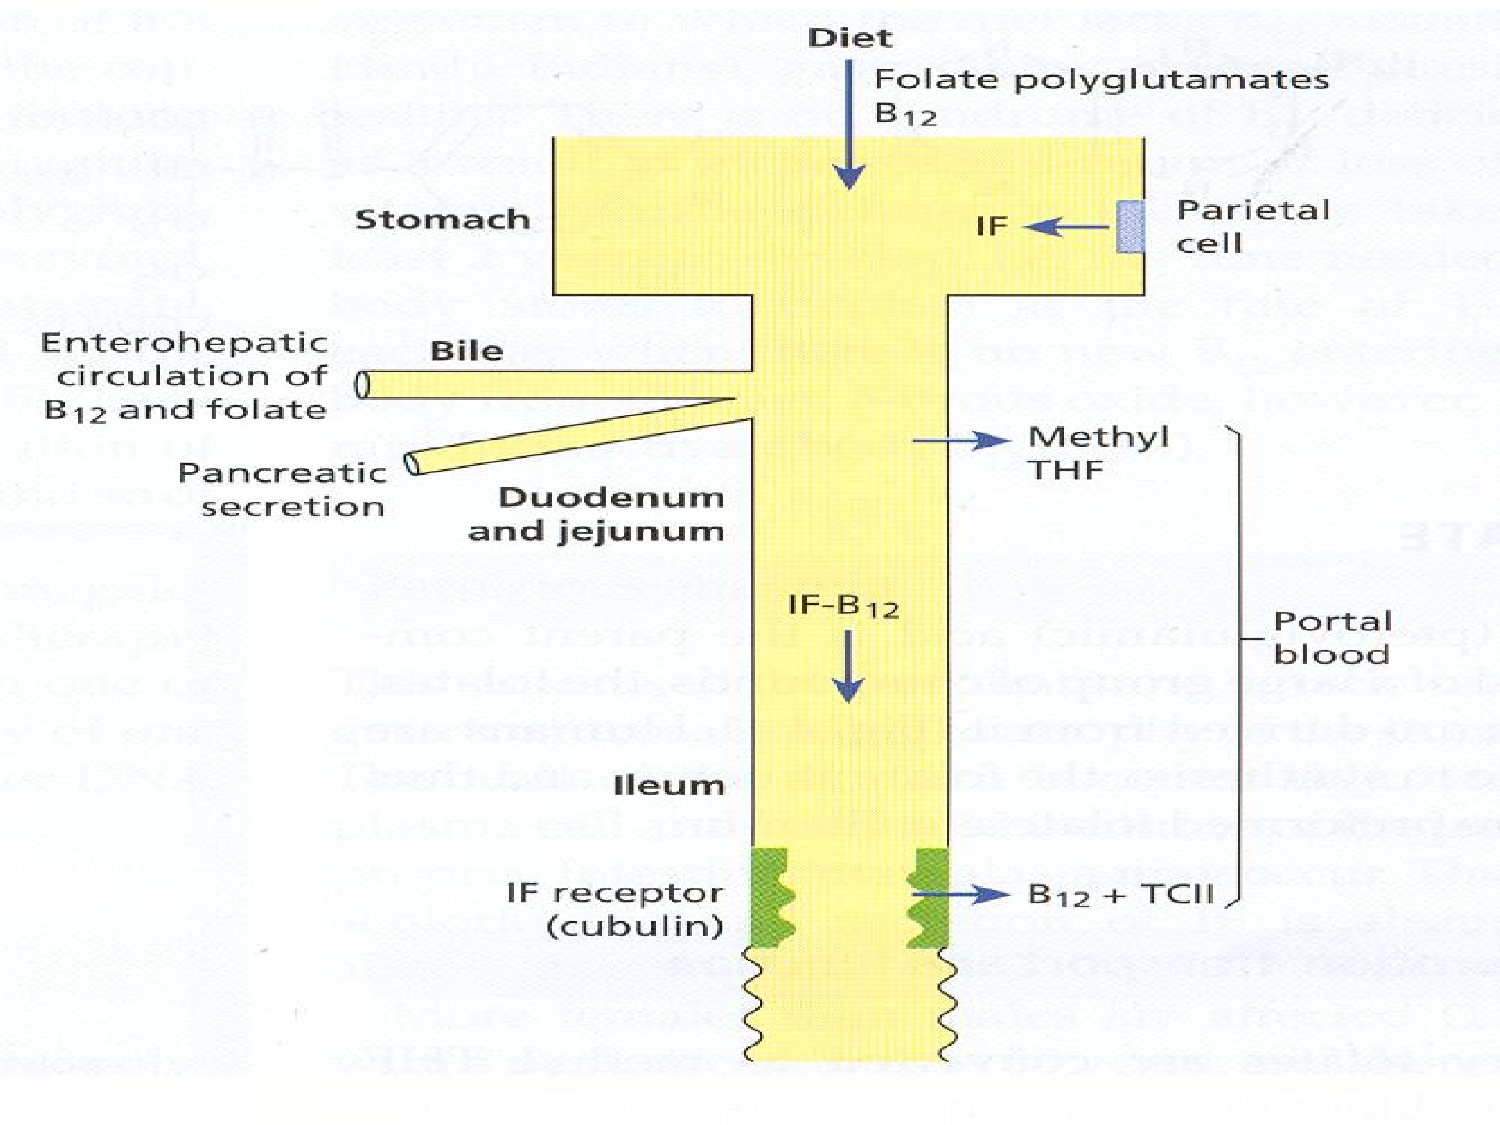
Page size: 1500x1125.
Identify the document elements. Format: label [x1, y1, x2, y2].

text_box [0, 0, 1500, 1125]
